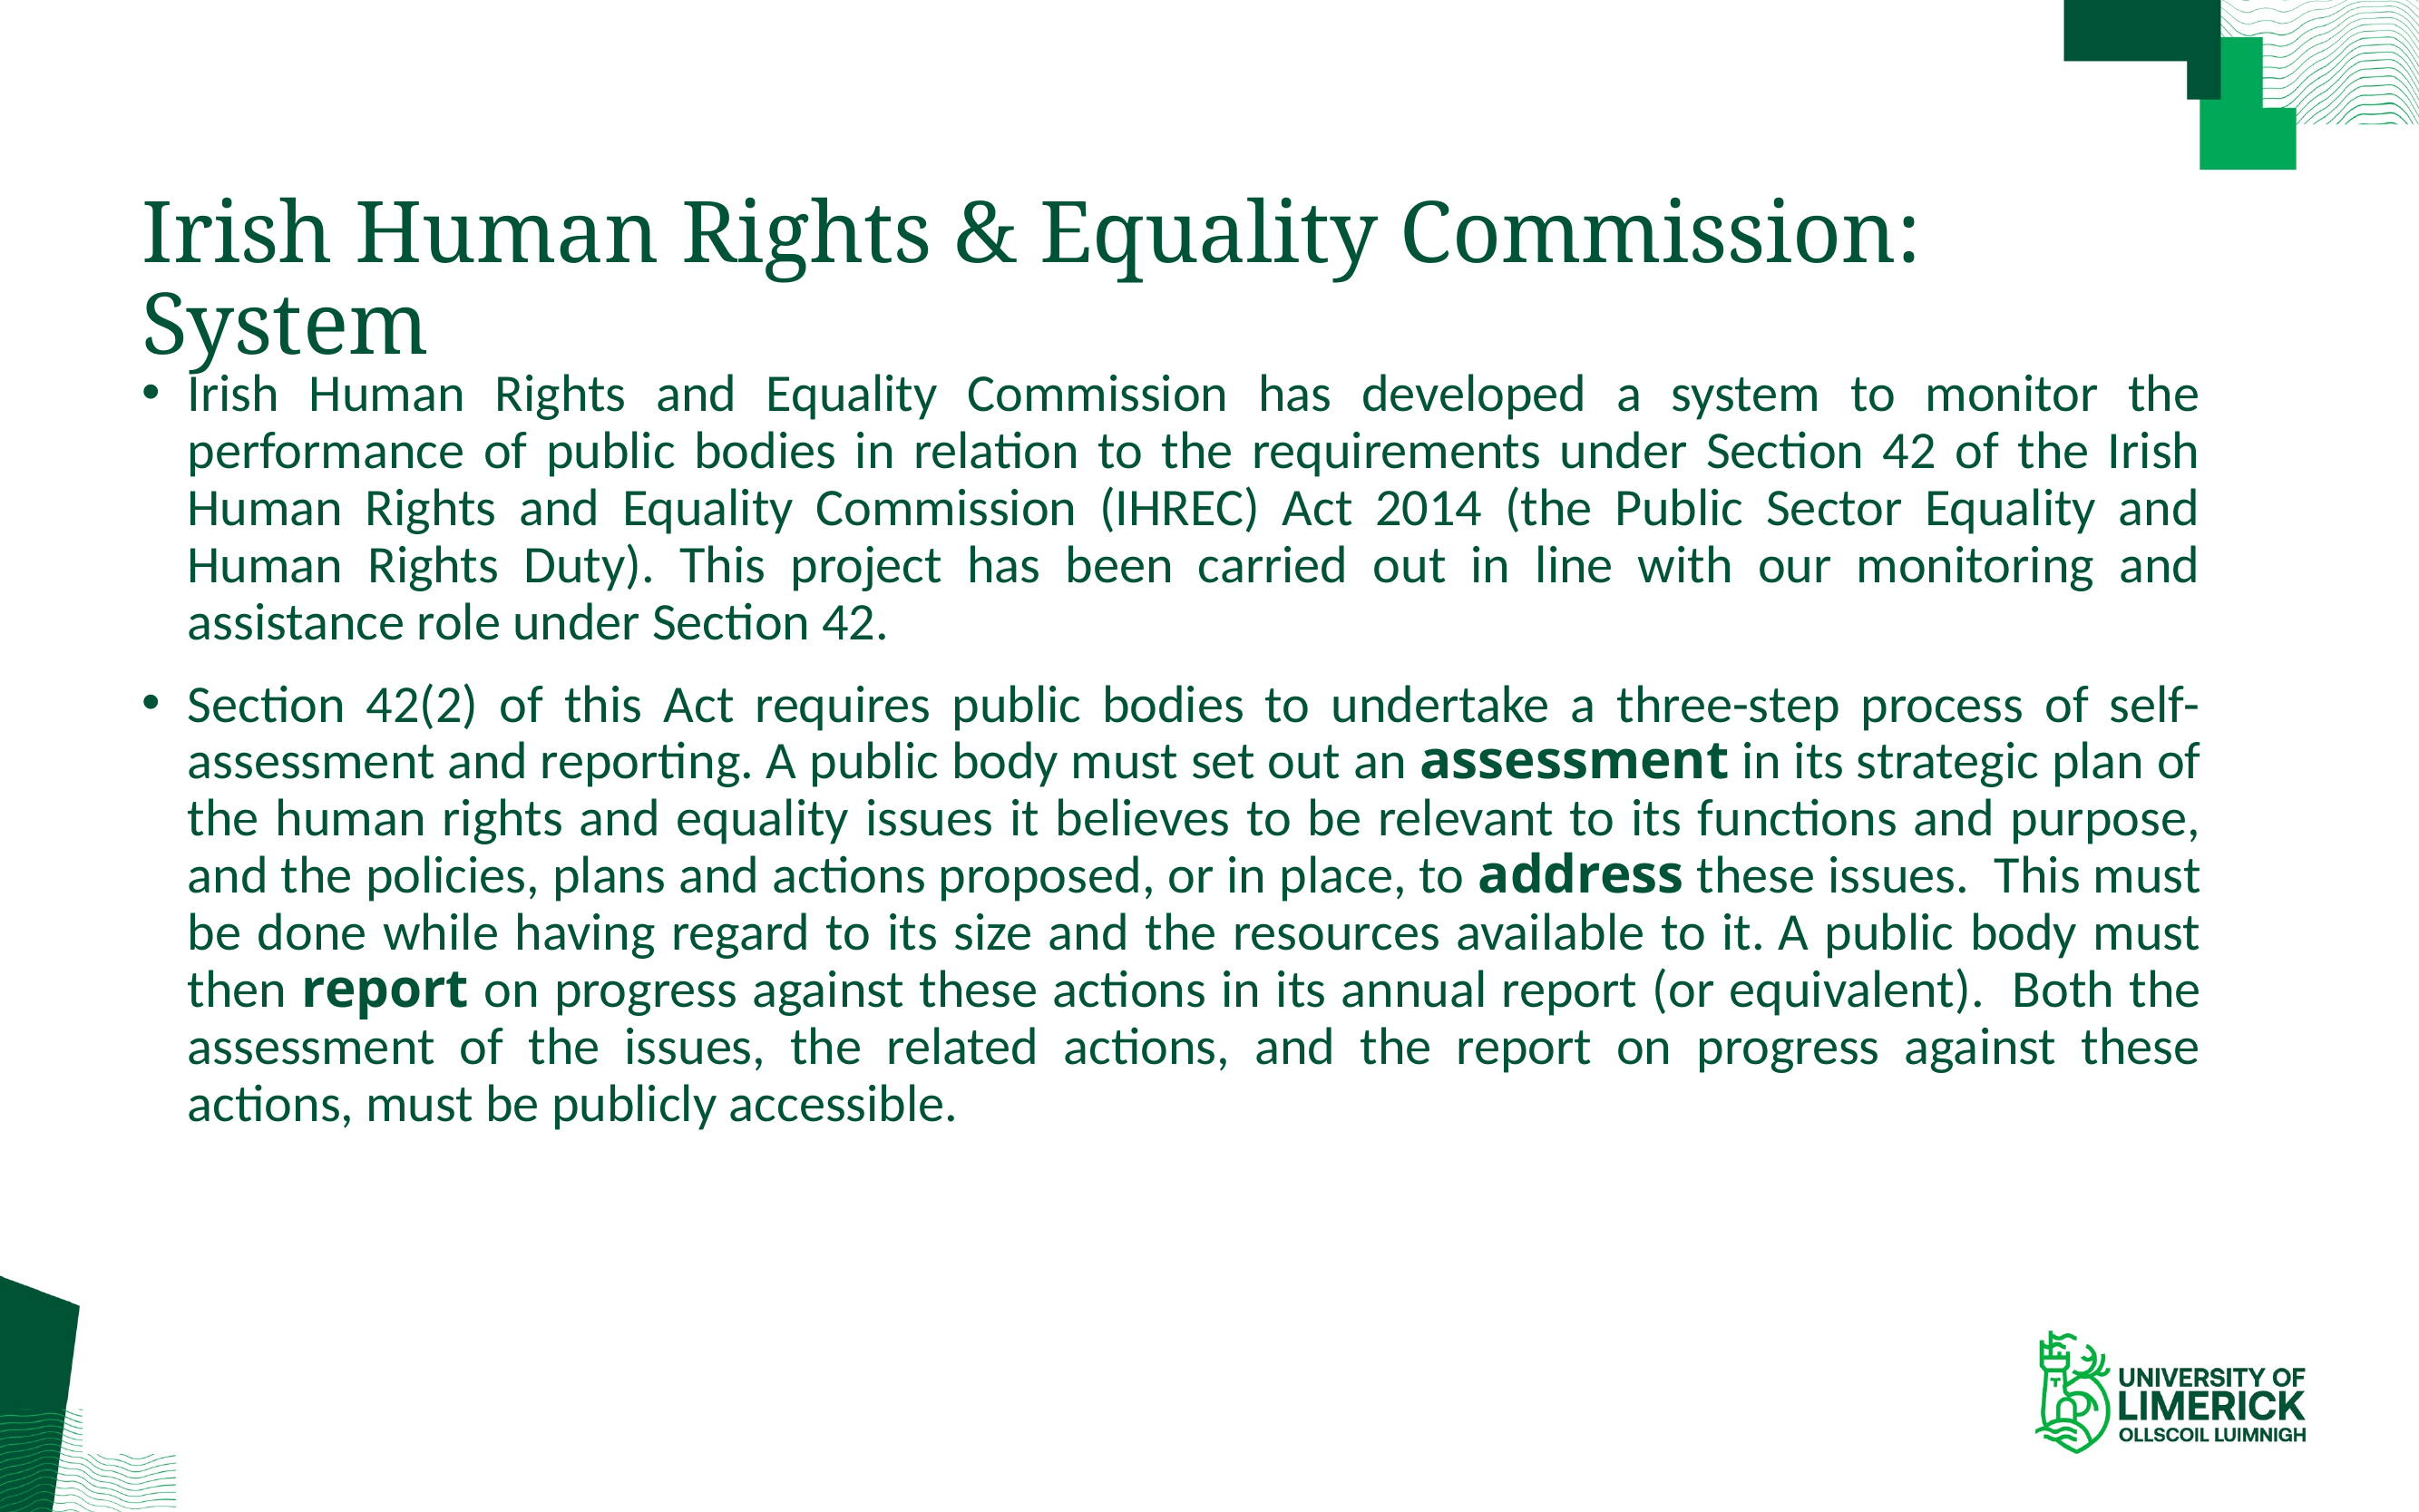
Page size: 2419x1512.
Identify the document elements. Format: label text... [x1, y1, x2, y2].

picture [0, 0, 2419, 1512]
title Irish Human Rights & Equality Commission: System [128, 181, 2215, 337]
list Irish Human Rights and Equality Commission has developed a system to monitor the performance of public bodies in relation to the requirements under Section 42 of the Irish Human Rights and Equality Commission (IHREC) Act 2014 (the Public Sector Equality and Human Rights Duty). This project has been carried out in line with our monitoring and assistance role under Section 42. Section 42(2) of this Act requires public bodies to undertake a three-step process of self-assessment and reporting. A public body must set out an assessment in its strategic plan of the human rights and equality issues it believes to be relevant to its functions and purpose, and the policies, plans and actions proposed, or in place, to address these issues. This must be done while having regard to its size and the resources available to it. A public body must then report on progress against these actions in its annual report (or equivalent). Both the assessment of the issues, the related actions, and the report on progress against these actions, must be publicly accessible. [128, 358, 2215, 1268]
